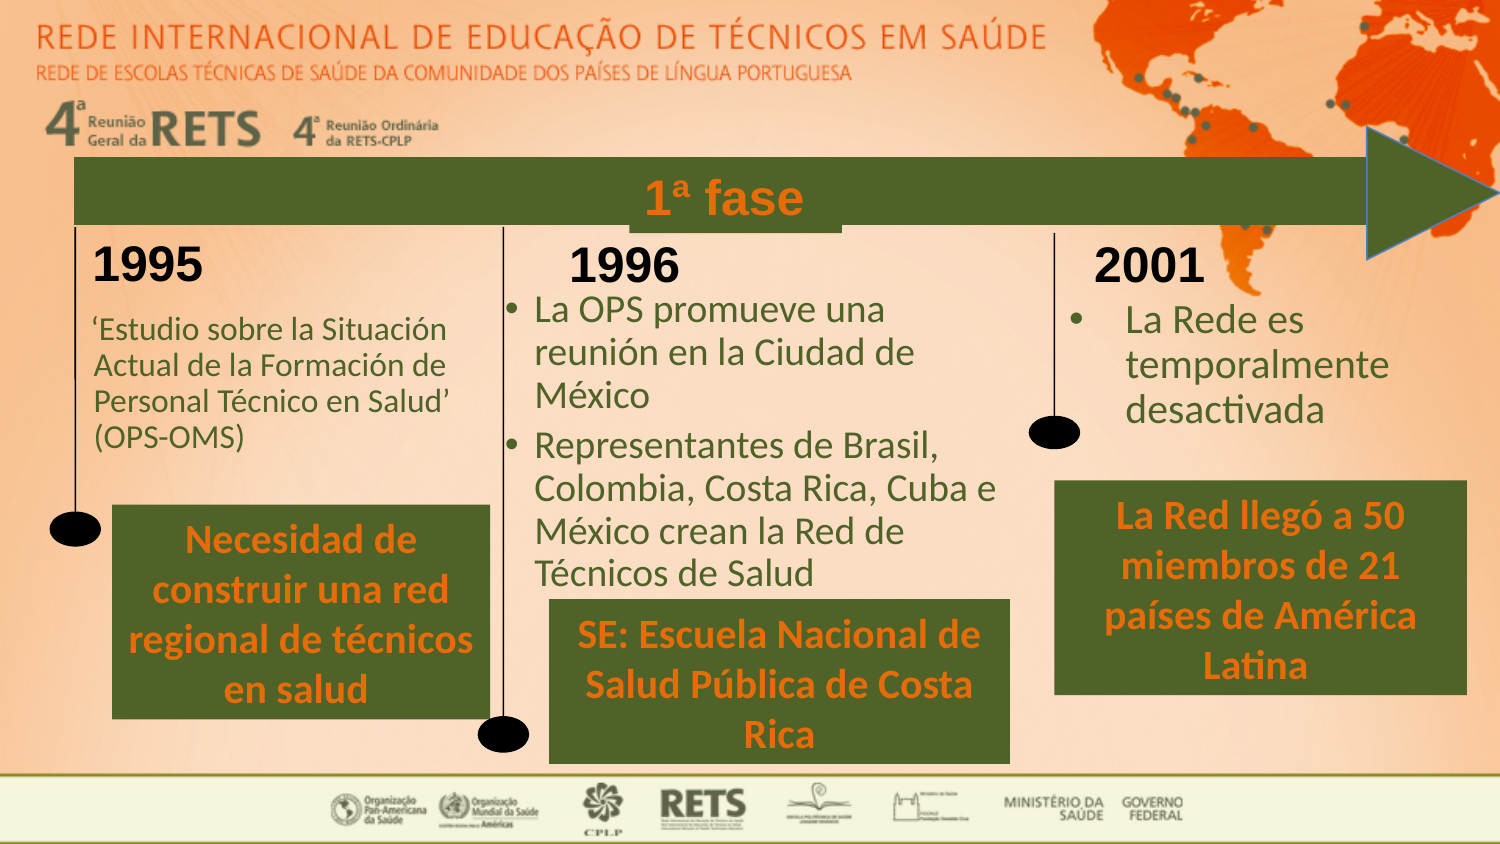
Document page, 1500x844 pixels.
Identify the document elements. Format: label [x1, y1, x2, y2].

text_box [74, 126, 1500, 260]
picture [0, 0, 1500, 844]
text_box [1029, 269, 1080, 449]
text_box [478, 269, 529, 753]
text_box [49, 226, 101, 547]
